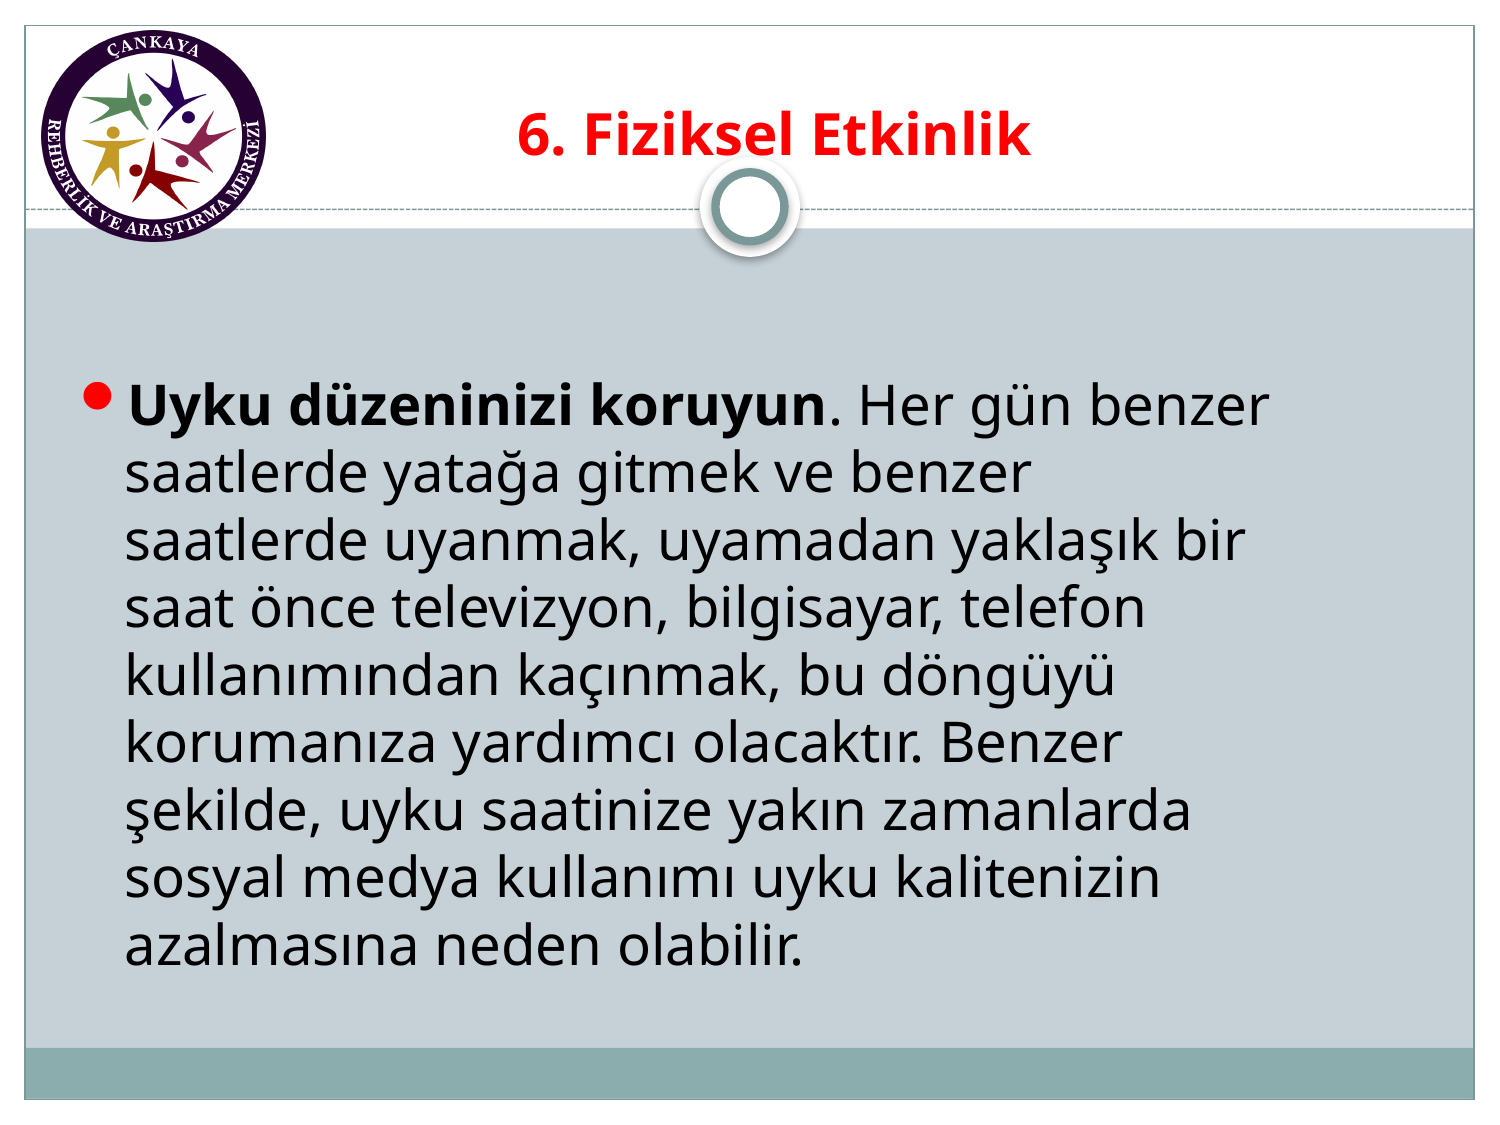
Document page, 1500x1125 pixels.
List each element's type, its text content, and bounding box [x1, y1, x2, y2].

list Uyku düzeninizi koruyun. Her gün benzer saatlerde yatağa gitmek ve benzer saatlerde uyanmak, uyamadan yaklaşık bir saat önce televizyon, bilgisayar, telefon kullanımından kaçınmak, bu döngüyü korumanıza yardımcı olacaktır. Benzer şekilde, uyku saatinize yakın zamanlarda sosyal medya kullanımı uyku kalitenizin azalmasına neden olabilir. [64, 361, 1294, 1025]
picture [40, 30, 266, 242]
title 6. Fiziksel Etkinlik [253, 160, 1295, 265]
